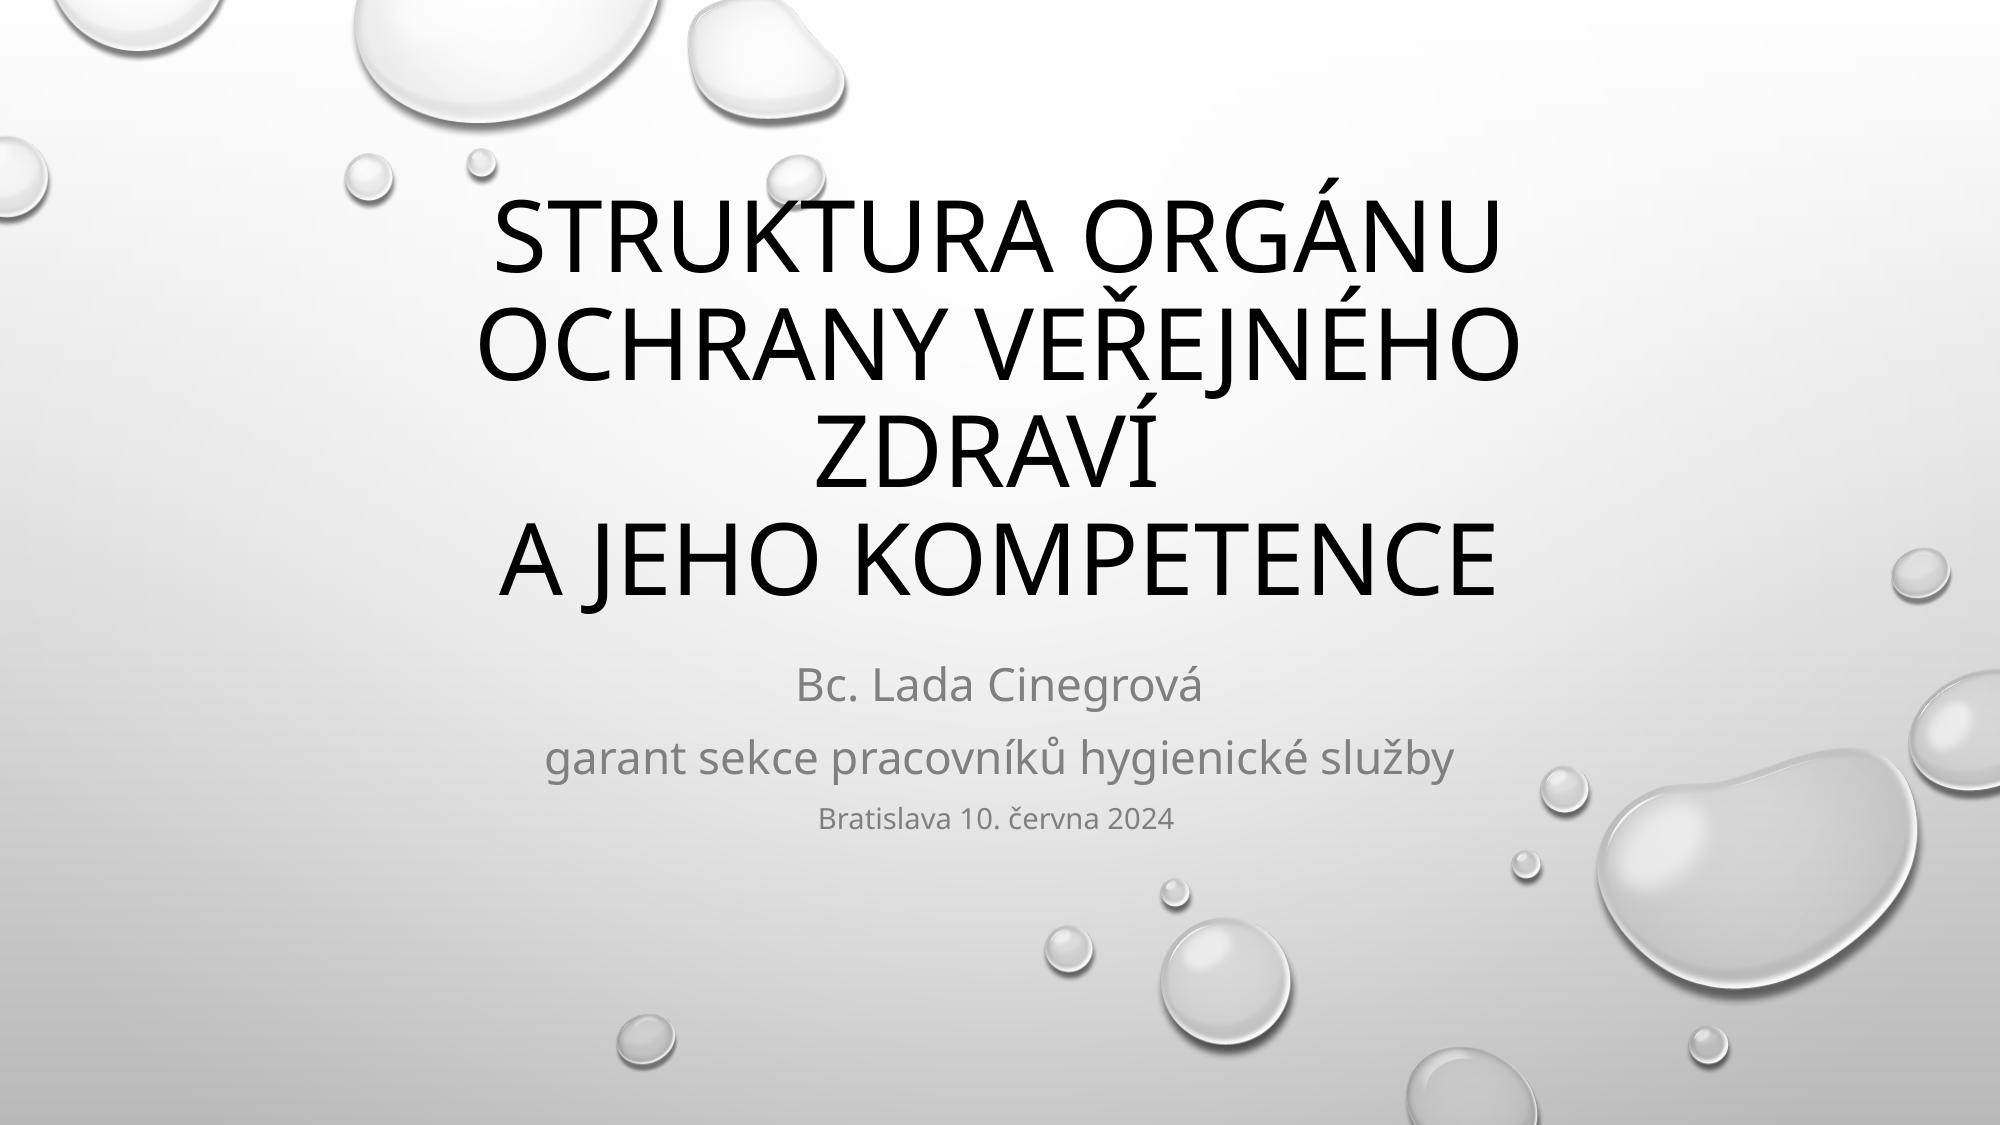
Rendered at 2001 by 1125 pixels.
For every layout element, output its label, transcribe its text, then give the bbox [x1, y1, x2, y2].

picture [0, 0, 2000, 1125]
subtitle Bc. Lada Cinegrová garant sekce pracovníků hygienické služby Bratislava 10. června 2024 [287, 637, 1713, 863]
title Struktura orgánu ochrany veřejného zdraví a jeho kompetence [287, 213, 1713, 625]
